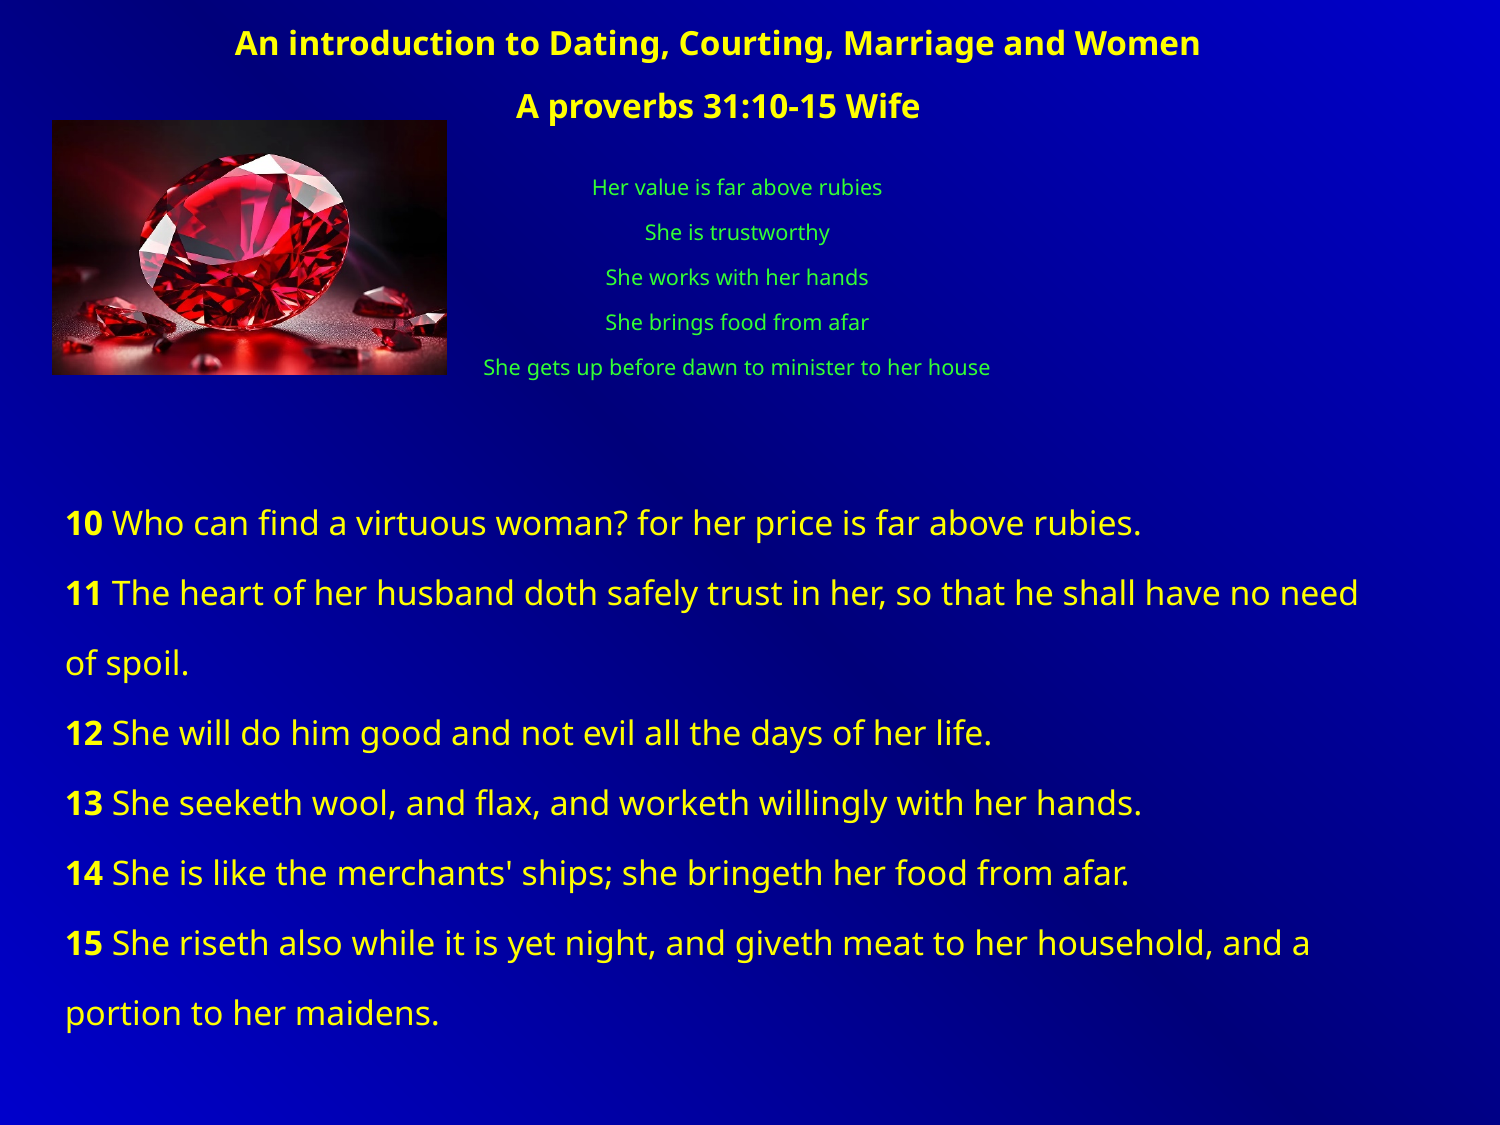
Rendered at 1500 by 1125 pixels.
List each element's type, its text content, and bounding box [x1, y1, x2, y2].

text_box A proverbs 31:10-15 Wife [174, 77, 1263, 133]
text_box 10 Who can find a virtuous woman? for her price is far above rubies. 11 The heart of her husband doth safely trust in her, so that he shall have no need of spoil. 12 She will do him good and not evil all the days of her life. 13 She seeketh wool, and flax, and worketh willingly with her hands. 14 She is like the merchants' ships; she bringeth her food from afar. 15 She riseth also while it is yet night, and giveth meat to her household, and a portion to her maidens. [49, 487, 1388, 1062]
text_box Her value is far above rubies She is trustworthy She works with her hands She brings food from afar She gets up before dawn to minister to her house [362, 161, 1113, 402]
picture [51, 120, 447, 376]
text_box An introduction to Dating, Courting, Marriage and Women [174, 14, 1263, 70]
